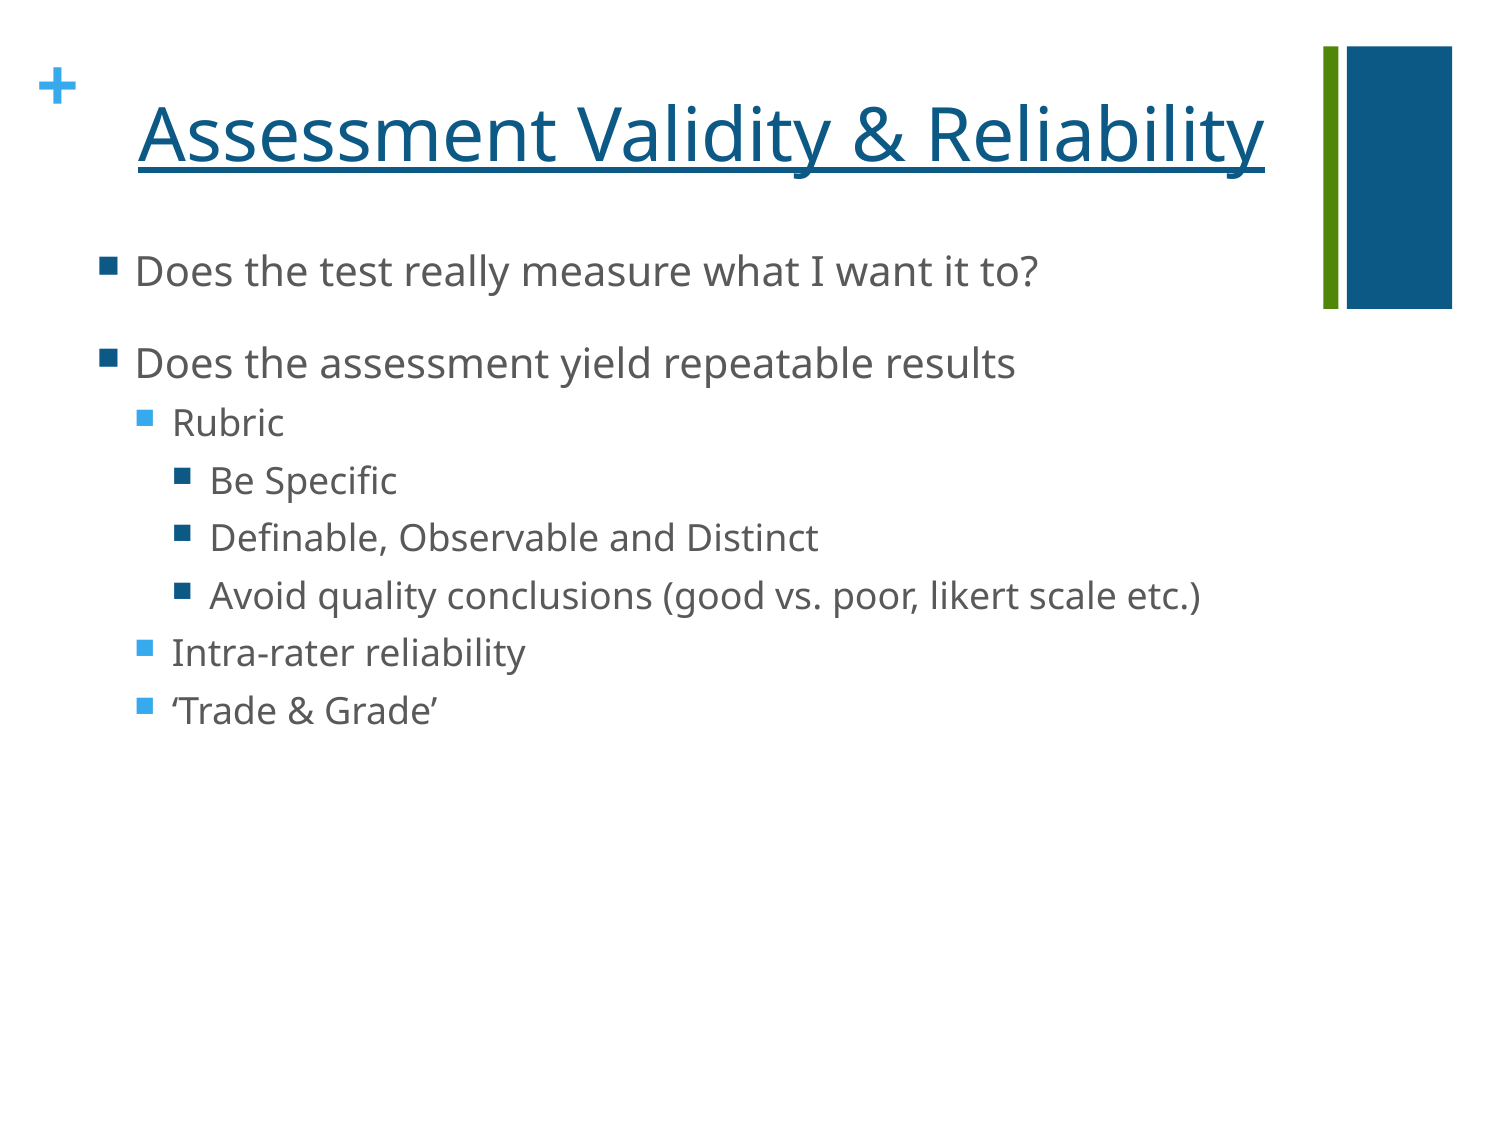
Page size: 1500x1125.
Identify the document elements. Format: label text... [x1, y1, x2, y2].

list Does the test really measure what I want it to? Does the assessment yield repeatable results Rubric Be Specific Definable, Observable and Distinct Avoid quality conclusions (good vs. poor, likert scale etc.) Intra-rater reliability ‘Trade & Grade’ [81, 237, 1322, 918]
title Assessment Validity & Reliability [81, 79, 1322, 237]
